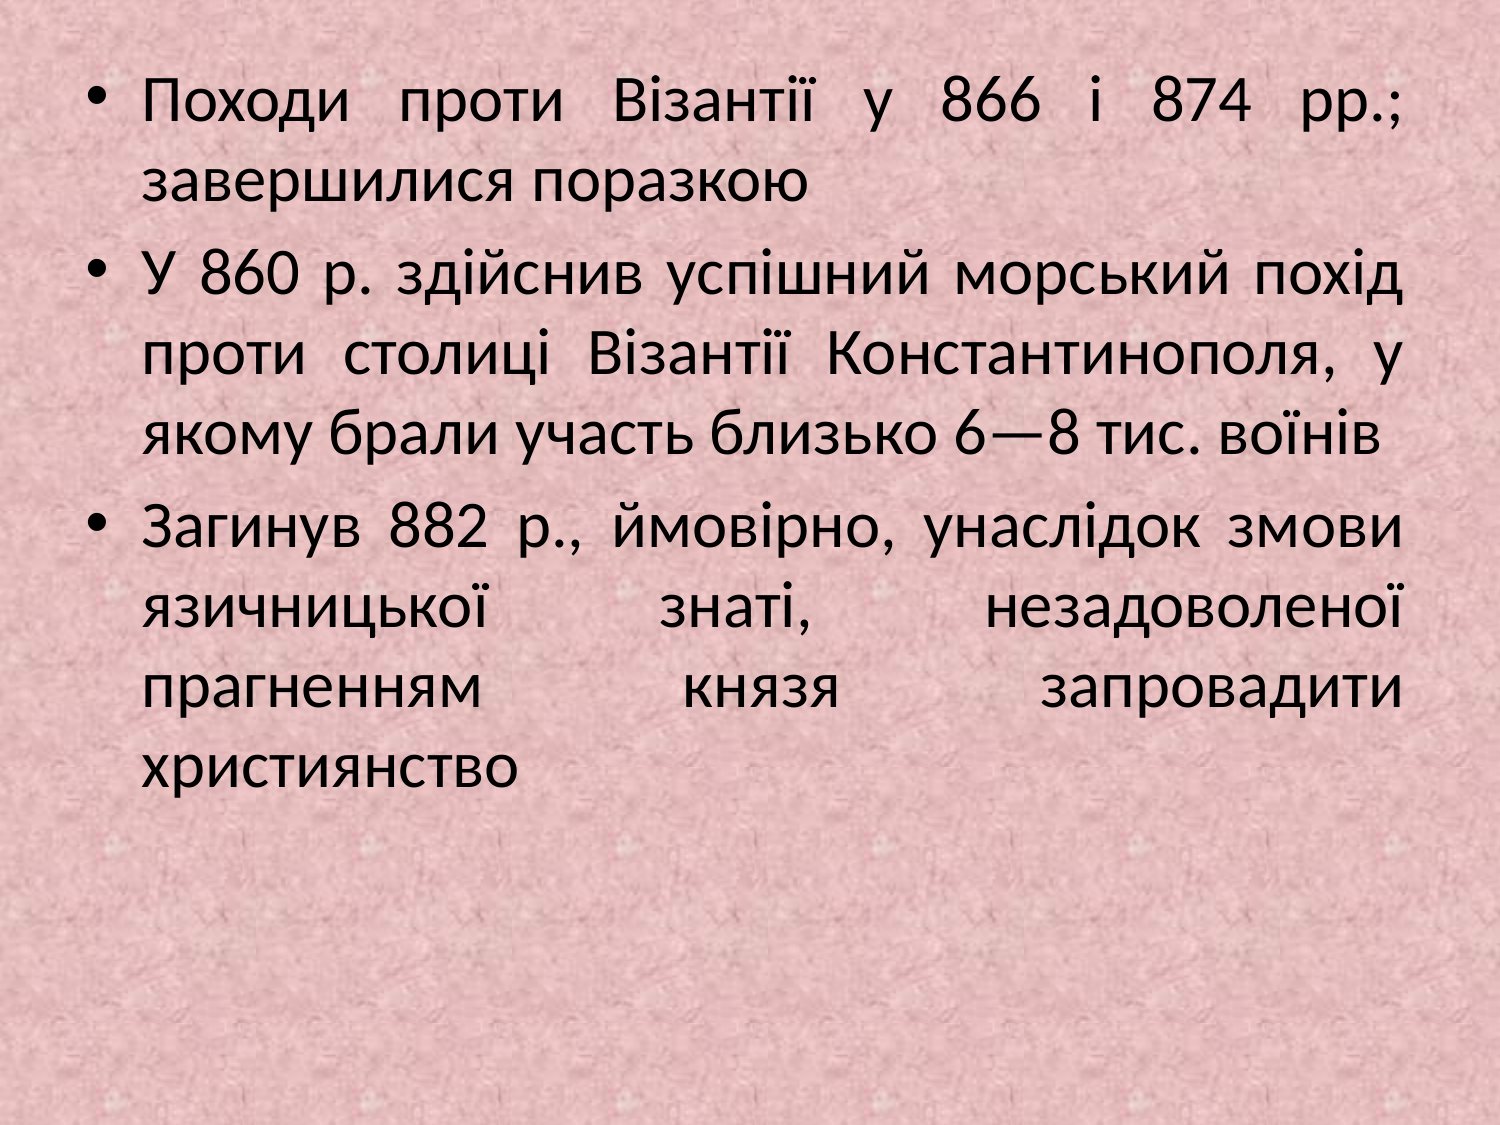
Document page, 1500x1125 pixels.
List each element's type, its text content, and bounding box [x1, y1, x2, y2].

list Походи проти Візантії у 866 і 874 рр.; завершилися поразкою У 860 р. здійснив успішний морський похід проти столиці Візантії Константинополя, у якому брали участь близько 6—8 тис. воїнів Загинув 882 р., ймовірно, унаслідок змови язичницької знаті, незадоволеної прагненням князя запровадити християнство [70, 46, 1421, 938]
picture [0, 0, 1500, 1125]
